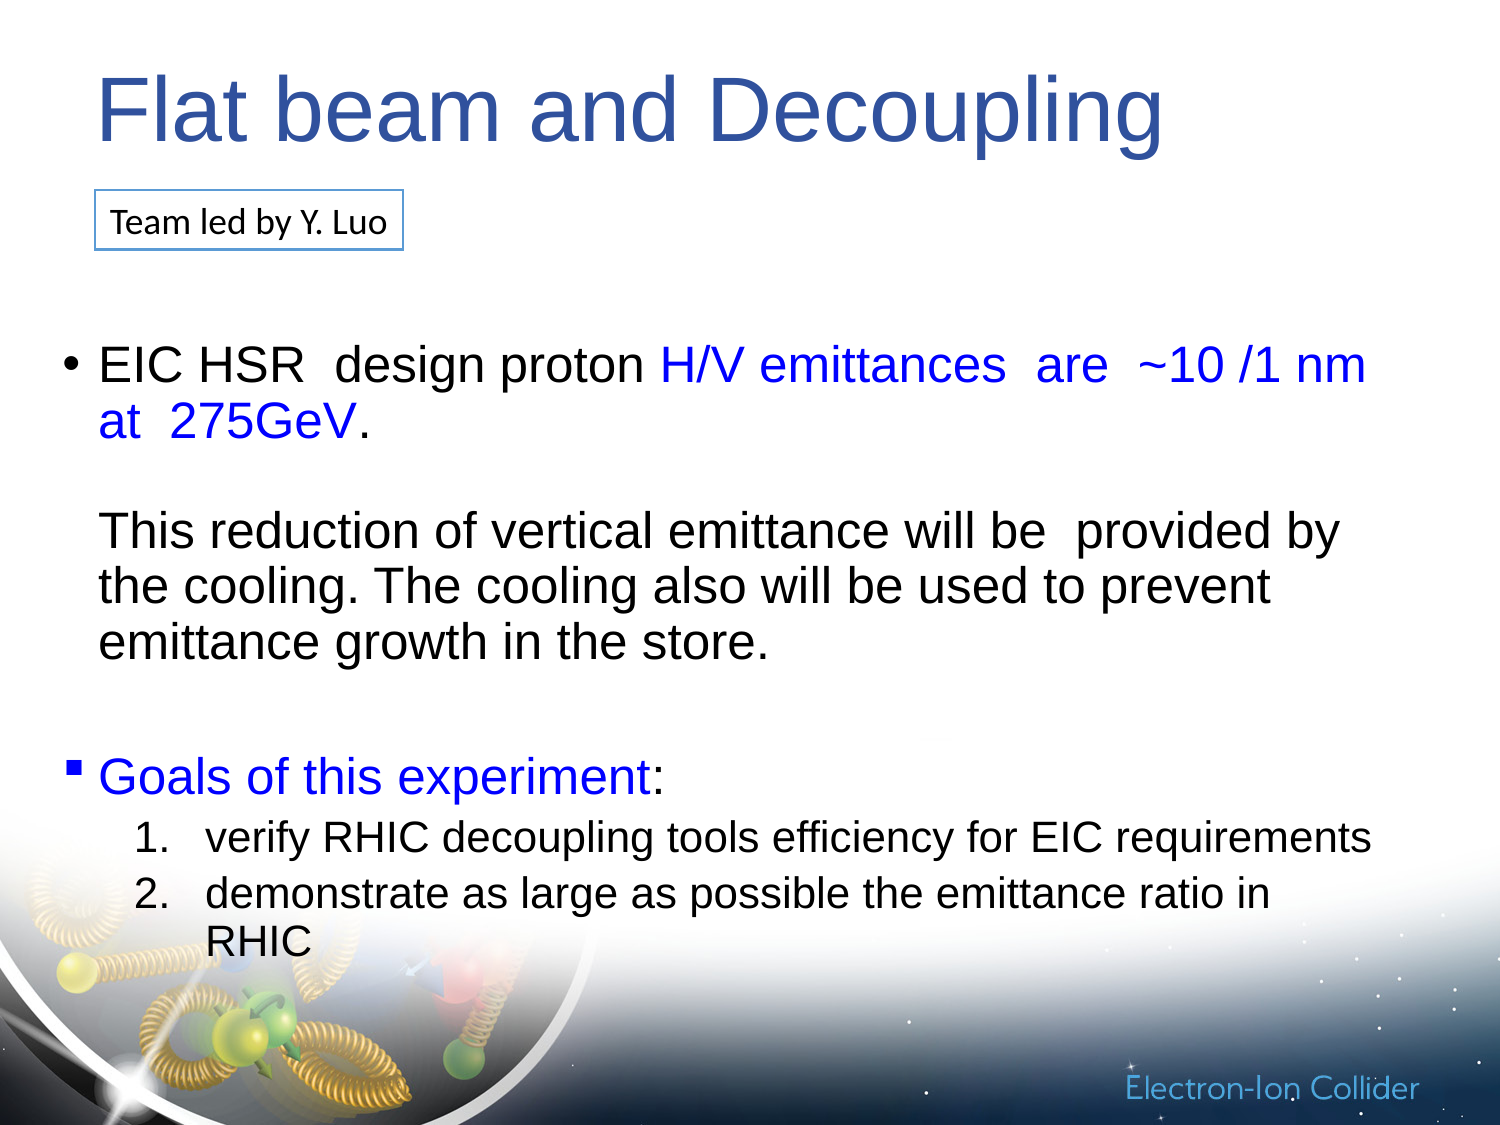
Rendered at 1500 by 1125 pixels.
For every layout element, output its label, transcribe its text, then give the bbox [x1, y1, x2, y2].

title Flat beam and Decoupling [80, 2, 1374, 221]
picture [0, 0, 1500, 1125]
list EIC HSR design proton H/V emittances are ~10 /1 nm at 275GeV. This reduction of vertical emittance will be provided by the cooling. The cooling also will be used to prevent emittance growth in the store. Goals of this experiment: verify RHIC decoupling tools efficiency for EIC requirements demonstrate as large as possible the emittance ratio in RHIC [47, 331, 1397, 1014]
text_box Team led by Y. Luo [94, 189, 404, 251]
